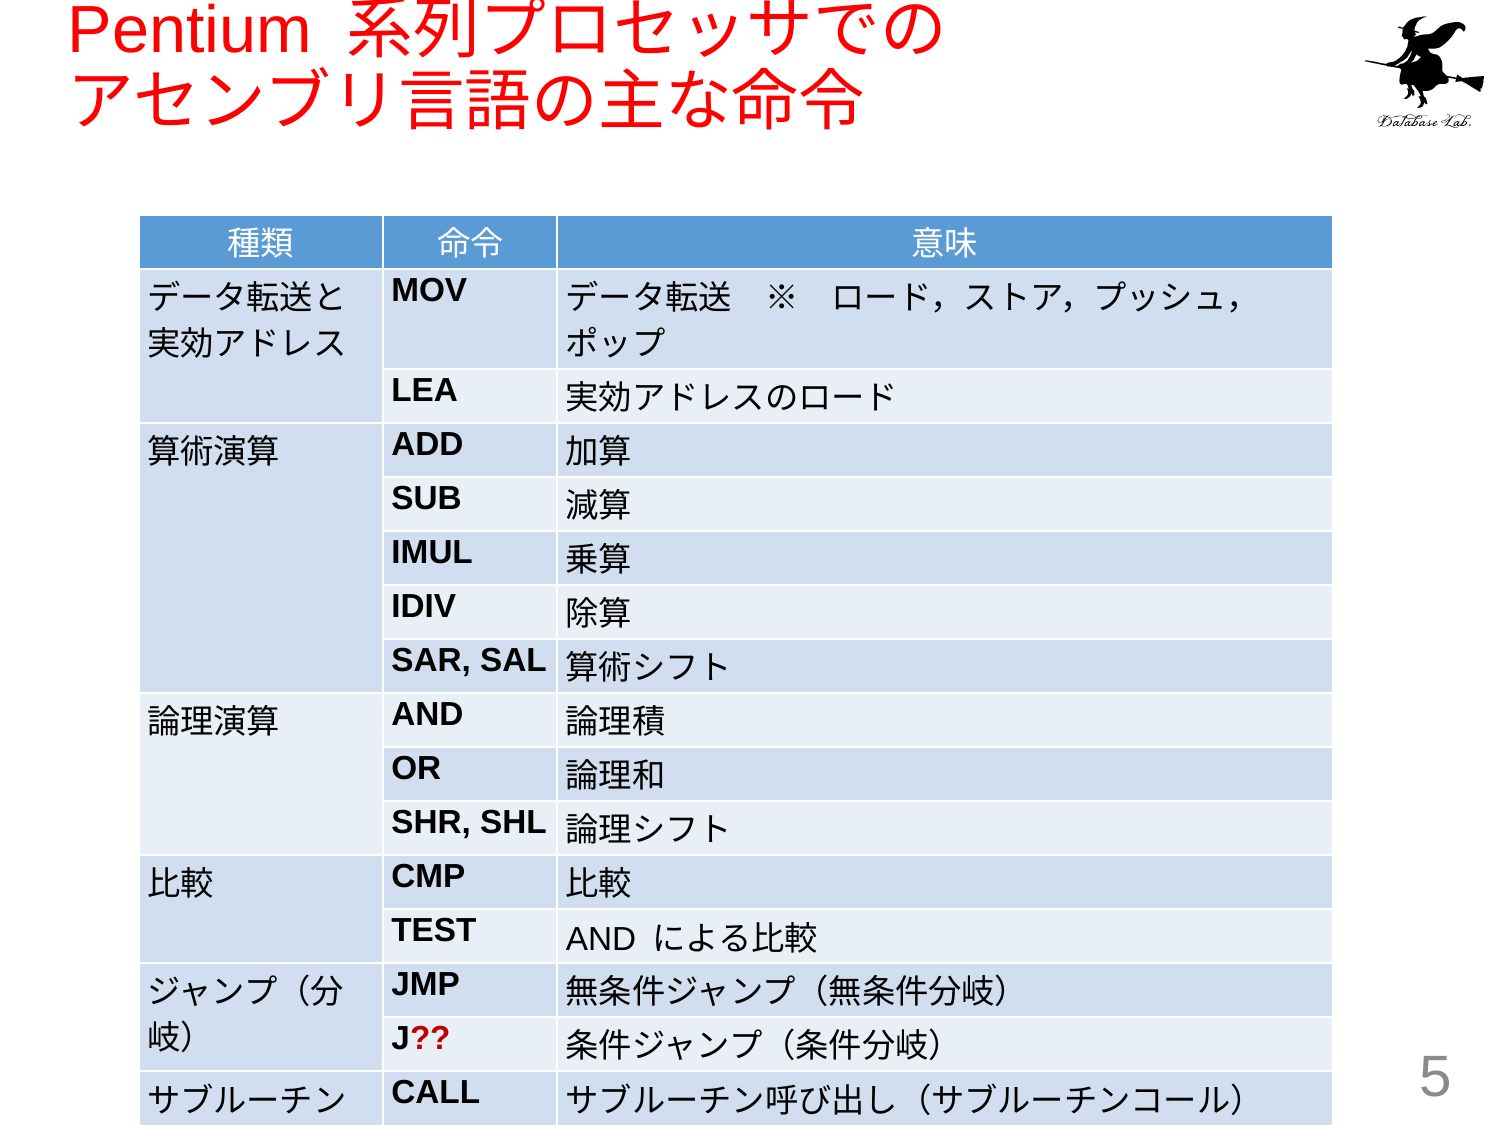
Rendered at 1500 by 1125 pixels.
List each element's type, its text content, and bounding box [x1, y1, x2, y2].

table_cell 論理シフト [558, 802, 1332, 854]
table_header 命令 [384, 216, 556, 268]
table_cell J?? [384, 1018, 556, 1070]
table_cell SHR, SHL [384, 802, 556, 854]
table_cell 算術シフト [558, 640, 1332, 692]
table_cell CMP [384, 856, 556, 908]
title Pentium 系列プロセッサでの アセンブリ言語の主な命令 [52, 28, 1441, 106]
table_cell TEST [384, 910, 556, 962]
table_cell IMUL [384, 532, 556, 584]
table_cell MOV [384, 270, 556, 368]
table_cell ジャンプ（分岐） [140, 964, 382, 1070]
table_cell 論理積 [558, 694, 1332, 746]
table_cell OR [384, 748, 556, 800]
table_cell 乗算 [558, 532, 1332, 584]
table_cell 減算 [558, 478, 1332, 530]
table_cell 算術演算 [140, 424, 382, 692]
table_cell 比較 [558, 856, 1332, 908]
table_cell 論理演算 [140, 694, 382, 854]
table_cell 条件ジャンプ（条件分岐） [558, 1018, 1332, 1070]
table_cell 無条件ジャンプ（無条件分岐） [558, 964, 1332, 1016]
table_header 意味 [558, 216, 1332, 268]
table_cell JMP [384, 964, 556, 1016]
picture [1362, 14, 1486, 130]
table_cell 除算 [558, 586, 1332, 638]
table_cell データ転送と実効アドレス [140, 270, 382, 422]
table_cell SAR, SAL [384, 640, 556, 692]
table_cell AND [384, 694, 556, 746]
table_cell AND による比較 [558, 910, 1332, 962]
slide_number 5 [1334, 1042, 1467, 1103]
table_cell SUB [384, 478, 556, 530]
table_cell サブルーチン [140, 1072, 382, 1125]
table_cell 比較 [140, 856, 382, 962]
table_cell LEA [384, 370, 556, 422]
table_cell ADD [384, 424, 556, 476]
table_cell 実効アドレスのロード [558, 370, 1332, 422]
table_cell 加算 [558, 424, 1332, 476]
table_cell サブルーチン呼び出し（サブルーチンコール） [558, 1072, 1332, 1125]
table_cell 論理和 [558, 748, 1332, 800]
table_cell データ転送 ※ ロード，ストア，プッシュ，ポップ [558, 270, 1332, 368]
table_cell IDIV [384, 586, 556, 638]
table_cell CALL [384, 1072, 556, 1125]
table_header 種類 [140, 216, 382, 268]
